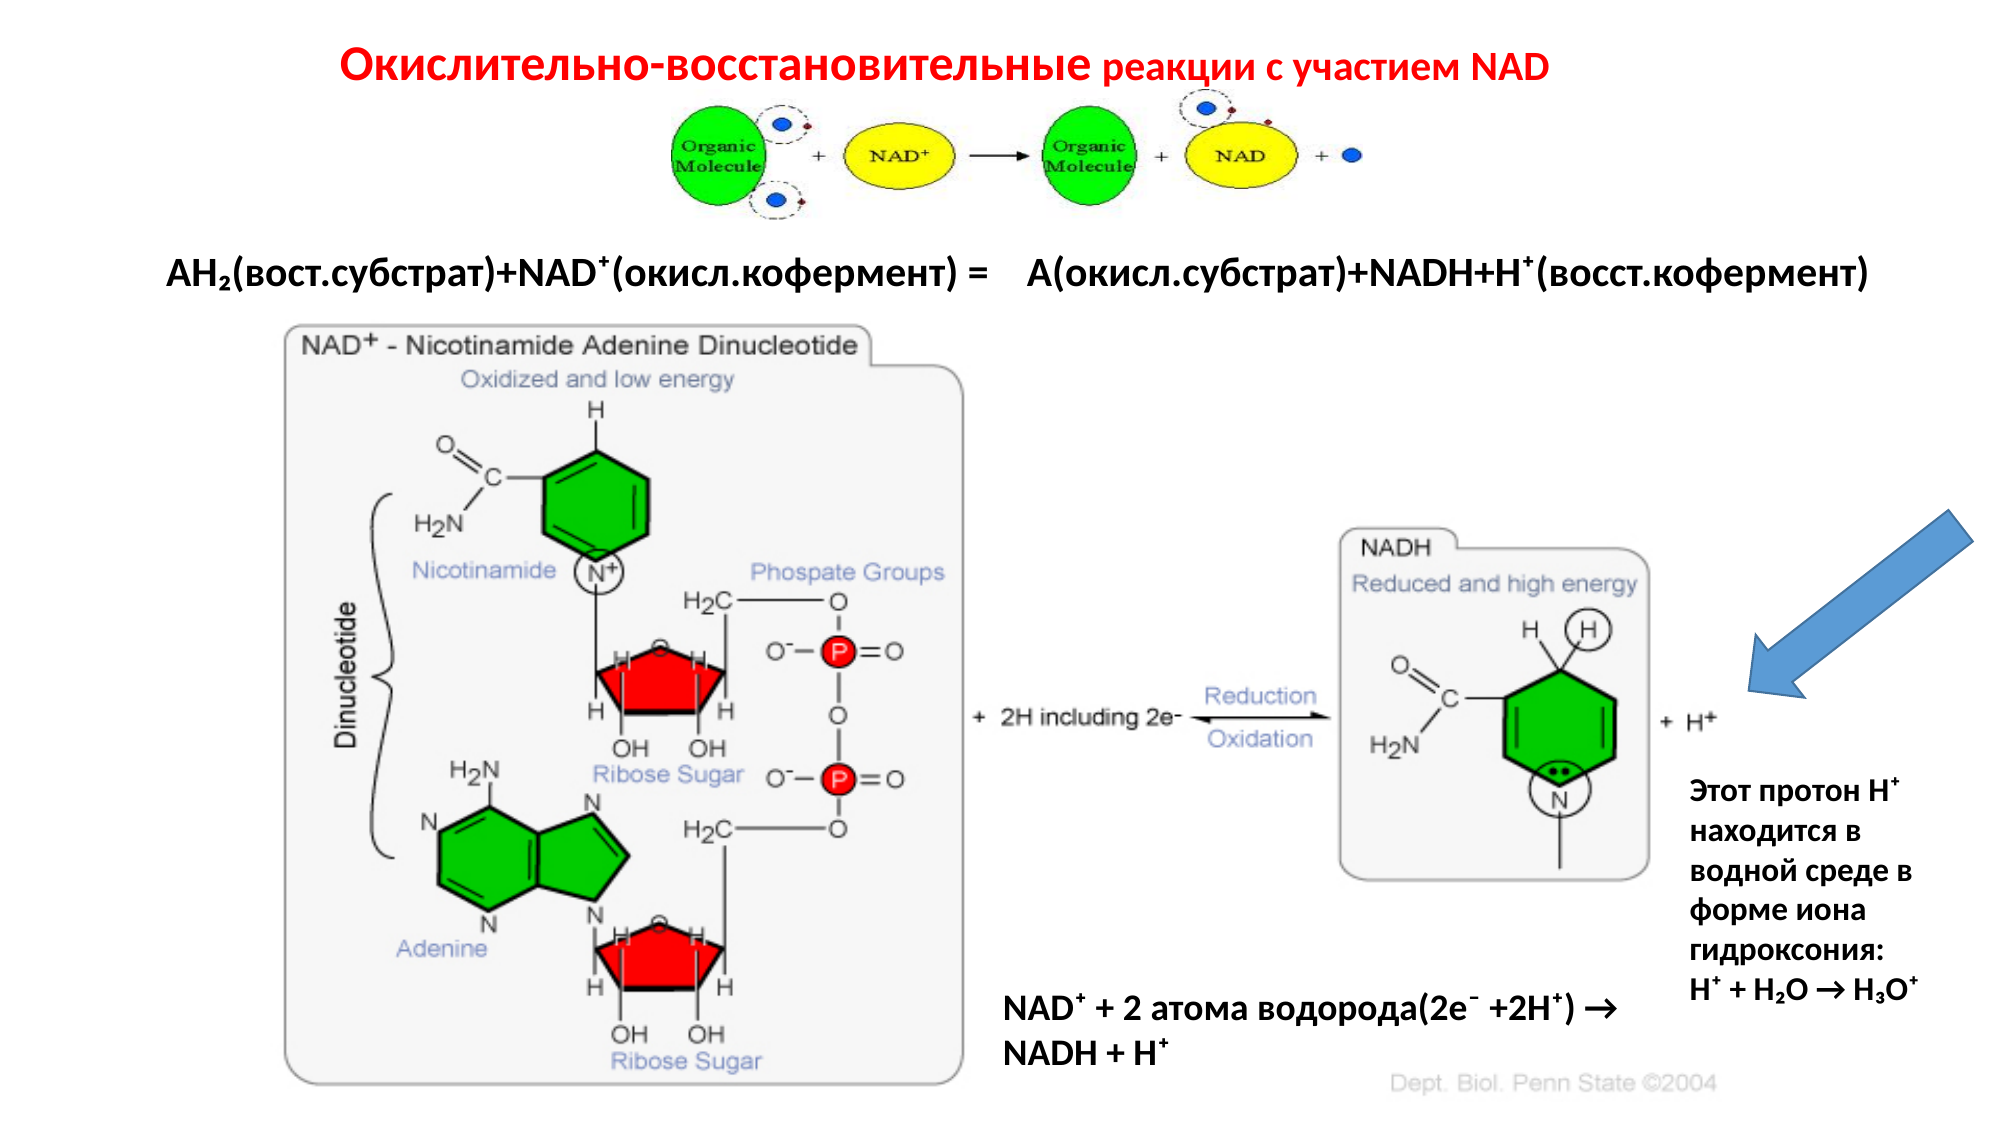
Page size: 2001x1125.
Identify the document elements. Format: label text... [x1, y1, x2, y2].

text_box Этот протон Н⁺ находится в водной среде в форме иона гидроксония: Н⁺ + Н₂О → Н₃О⁺ [1730, 760, 1956, 1015]
text_box AH₂(вост.субстрат)+NAD⁺(окисл.кофермент) = A(окисл.субстрат)+NADH+H⁺(восст.кофермент) [151, 237, 1937, 303]
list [671, 89, 1363, 220]
picture [270, 303, 1730, 1102]
text_box [1747, 508, 1975, 699]
title Окислительно-восстановительные реакции с участием NAD [324, 23, 1675, 106]
